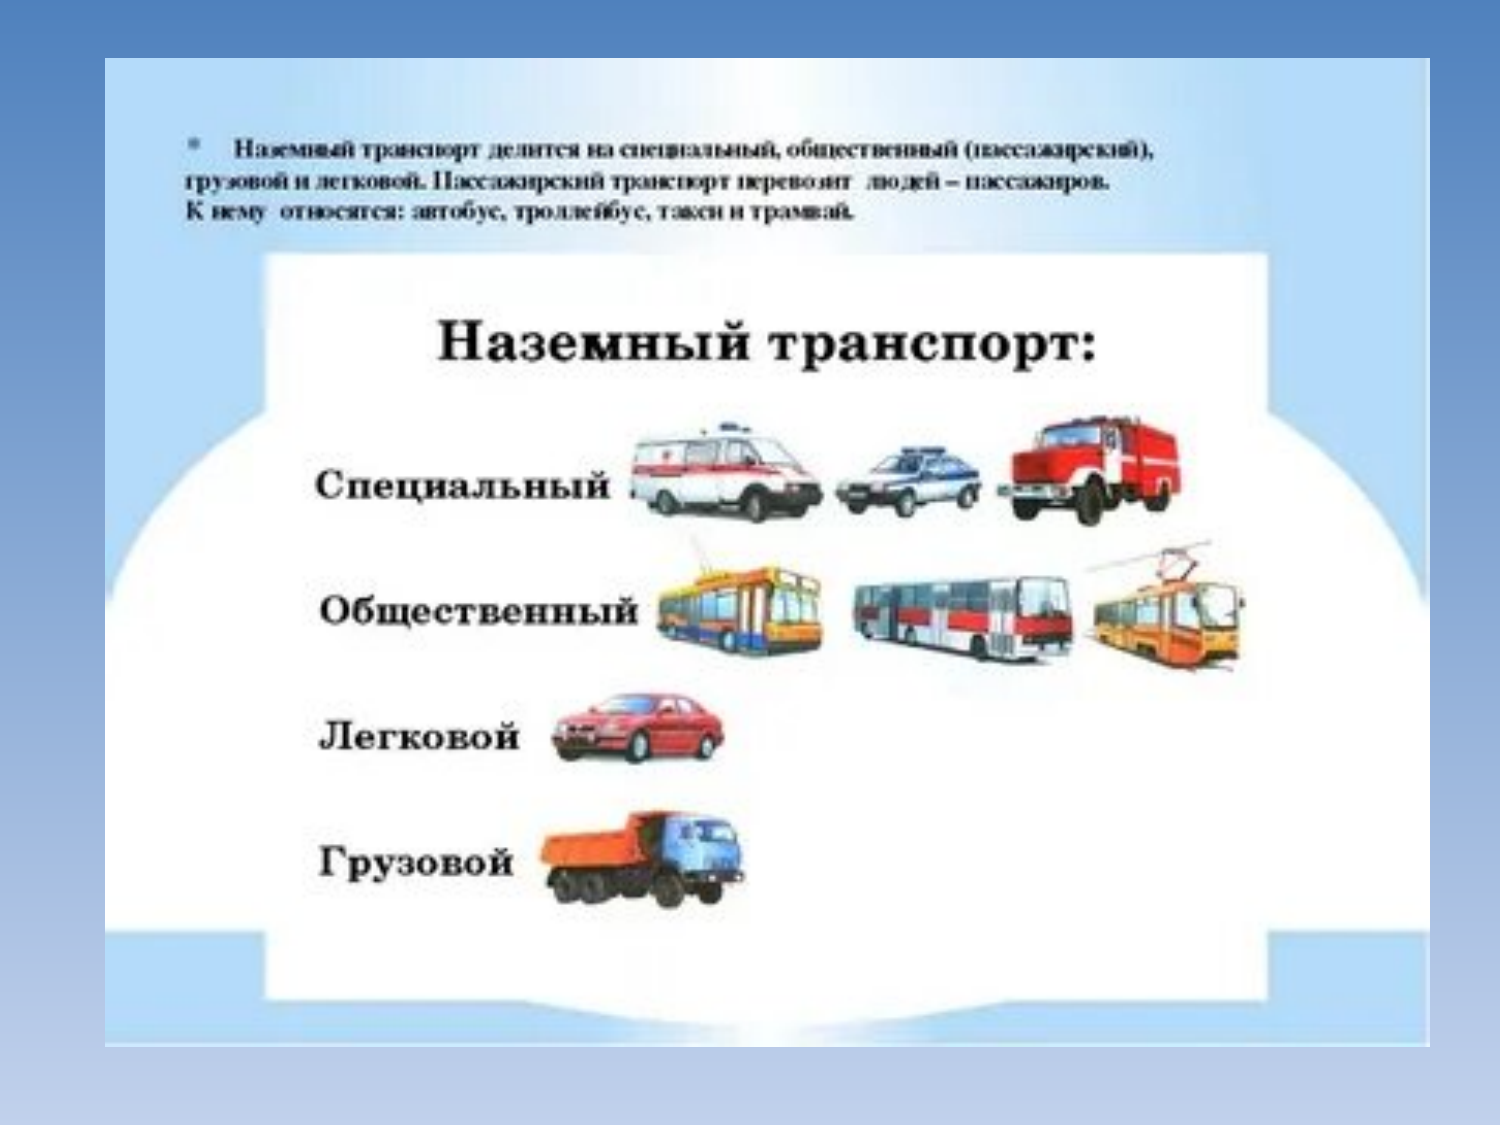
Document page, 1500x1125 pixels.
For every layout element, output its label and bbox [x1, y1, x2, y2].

picture [105, 58, 1430, 1047]
